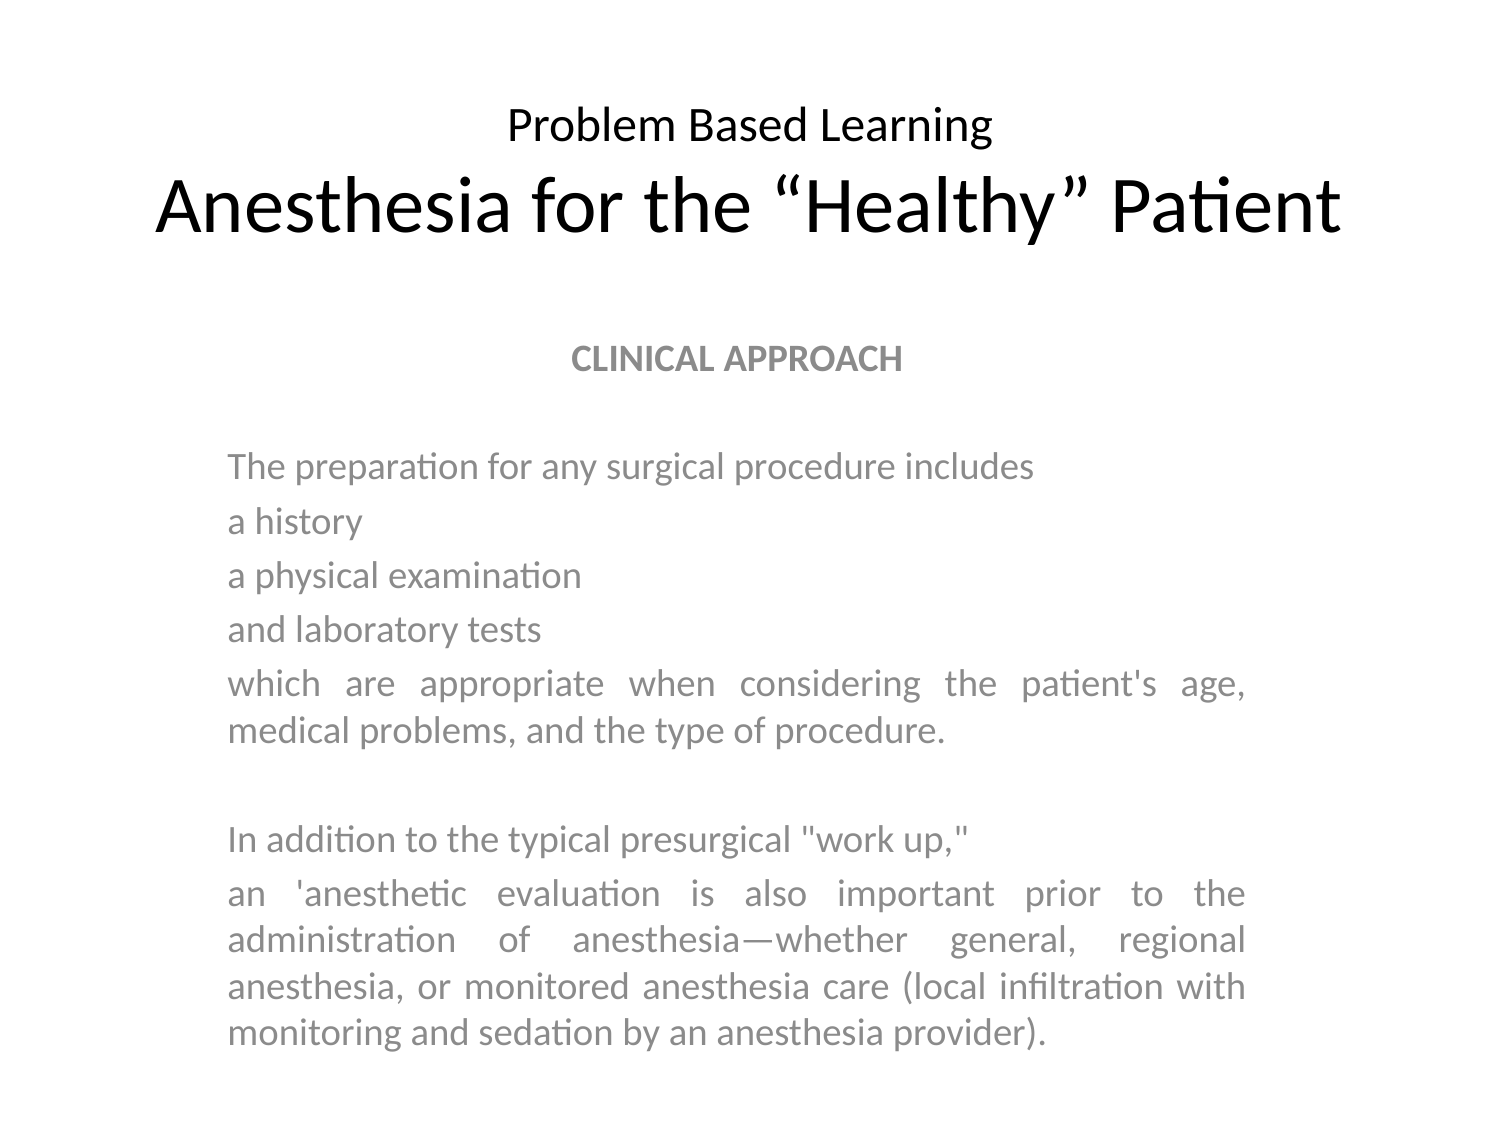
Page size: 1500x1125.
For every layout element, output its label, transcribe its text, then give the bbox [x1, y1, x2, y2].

title Problem Based Learning Anesthesia for the “Healthy” Patient [112, 50, 1388, 292]
subtitle CLINICAL APPROACH The preparation for any surgical procedure includes a history a physical examination and laboratory tests which are appropriate when considering the patient's age, medical problems, and the type of procedure. In addition to the typical presurgical "work up," an 'anesthetic evaluation is also important prior to the administration of anesthesia—whether general, regional anesthesia, or monitored anesthesia care (local infiltration with monitoring and sedation by an anesthesia provider). [212, 324, 1263, 1063]
